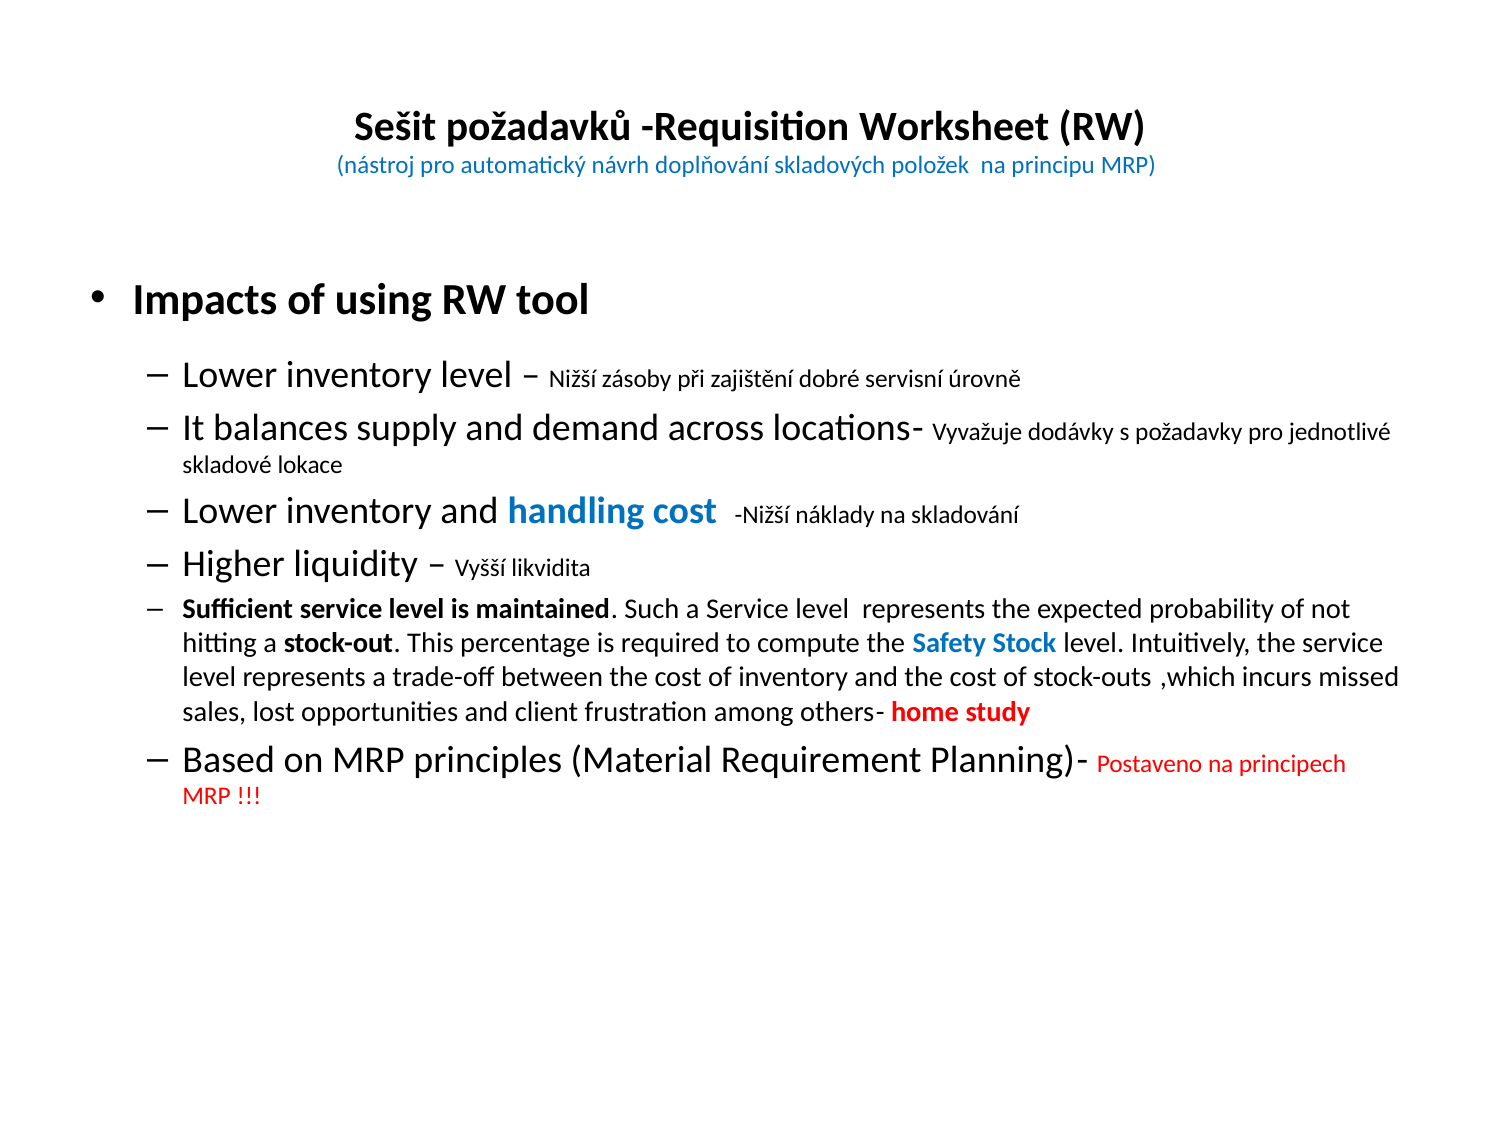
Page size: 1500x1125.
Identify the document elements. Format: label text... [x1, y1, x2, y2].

list Impacts of using RW tool Lower inventory level – Nižší zásoby při zajištění dobré servisní úrovně It balances supply and demand across locations- Vyvažuje dodávky s požadavky pro jednotlivé skladové lokace Lower inventory and handling cost -Nižší náklady na skladování Higher liquidity – Vyšší likvidita Sufficient service level is maintained. Such a Service level represents the expected probability of not hitting a stock-out. This percentage is required to compute the Safety Stock level. Intuitively, the service level represents a trade-off between the cost of inventory and the cost of stock-outs ,which incurs missed sales, lost opportunities and client frustration among others- home study Based on MRP principles (Material Requirement Planning)- Postaveno na principech MRP !!! [75, 262, 1425, 1005]
title Sešit požadavků -Requisition Worksheet (RW) (nástroj pro automatický návrh doplňování skladových položek na principu MRP) [75, 45, 1425, 233]
